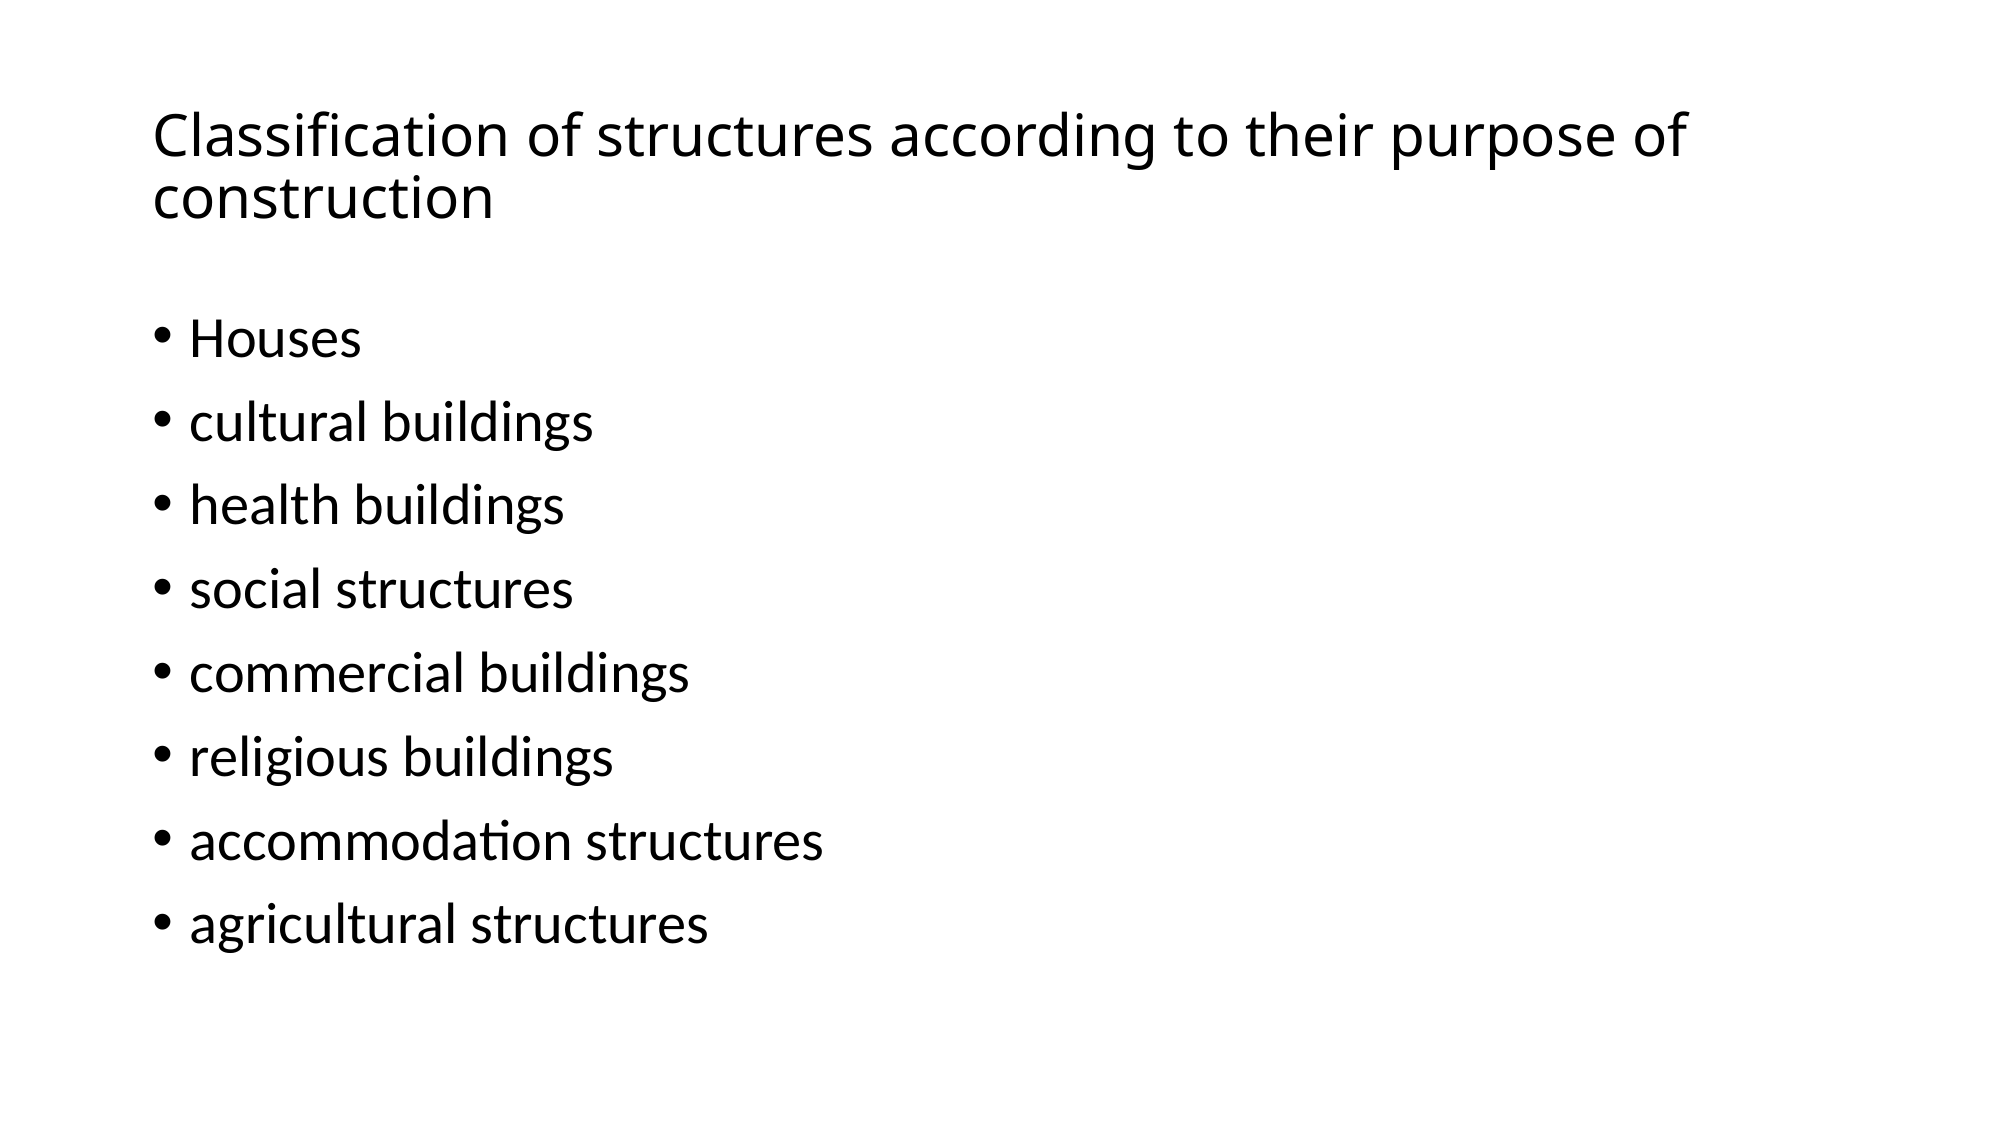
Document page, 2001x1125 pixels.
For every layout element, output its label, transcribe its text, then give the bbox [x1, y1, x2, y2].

list Houses cultural buildings health buildings social structures commercial buildings religious buildings accommodation structures agricultural structures [137, 299, 1863, 1014]
title Classification of structures according to their purpose of construction [137, 59, 1863, 278]
